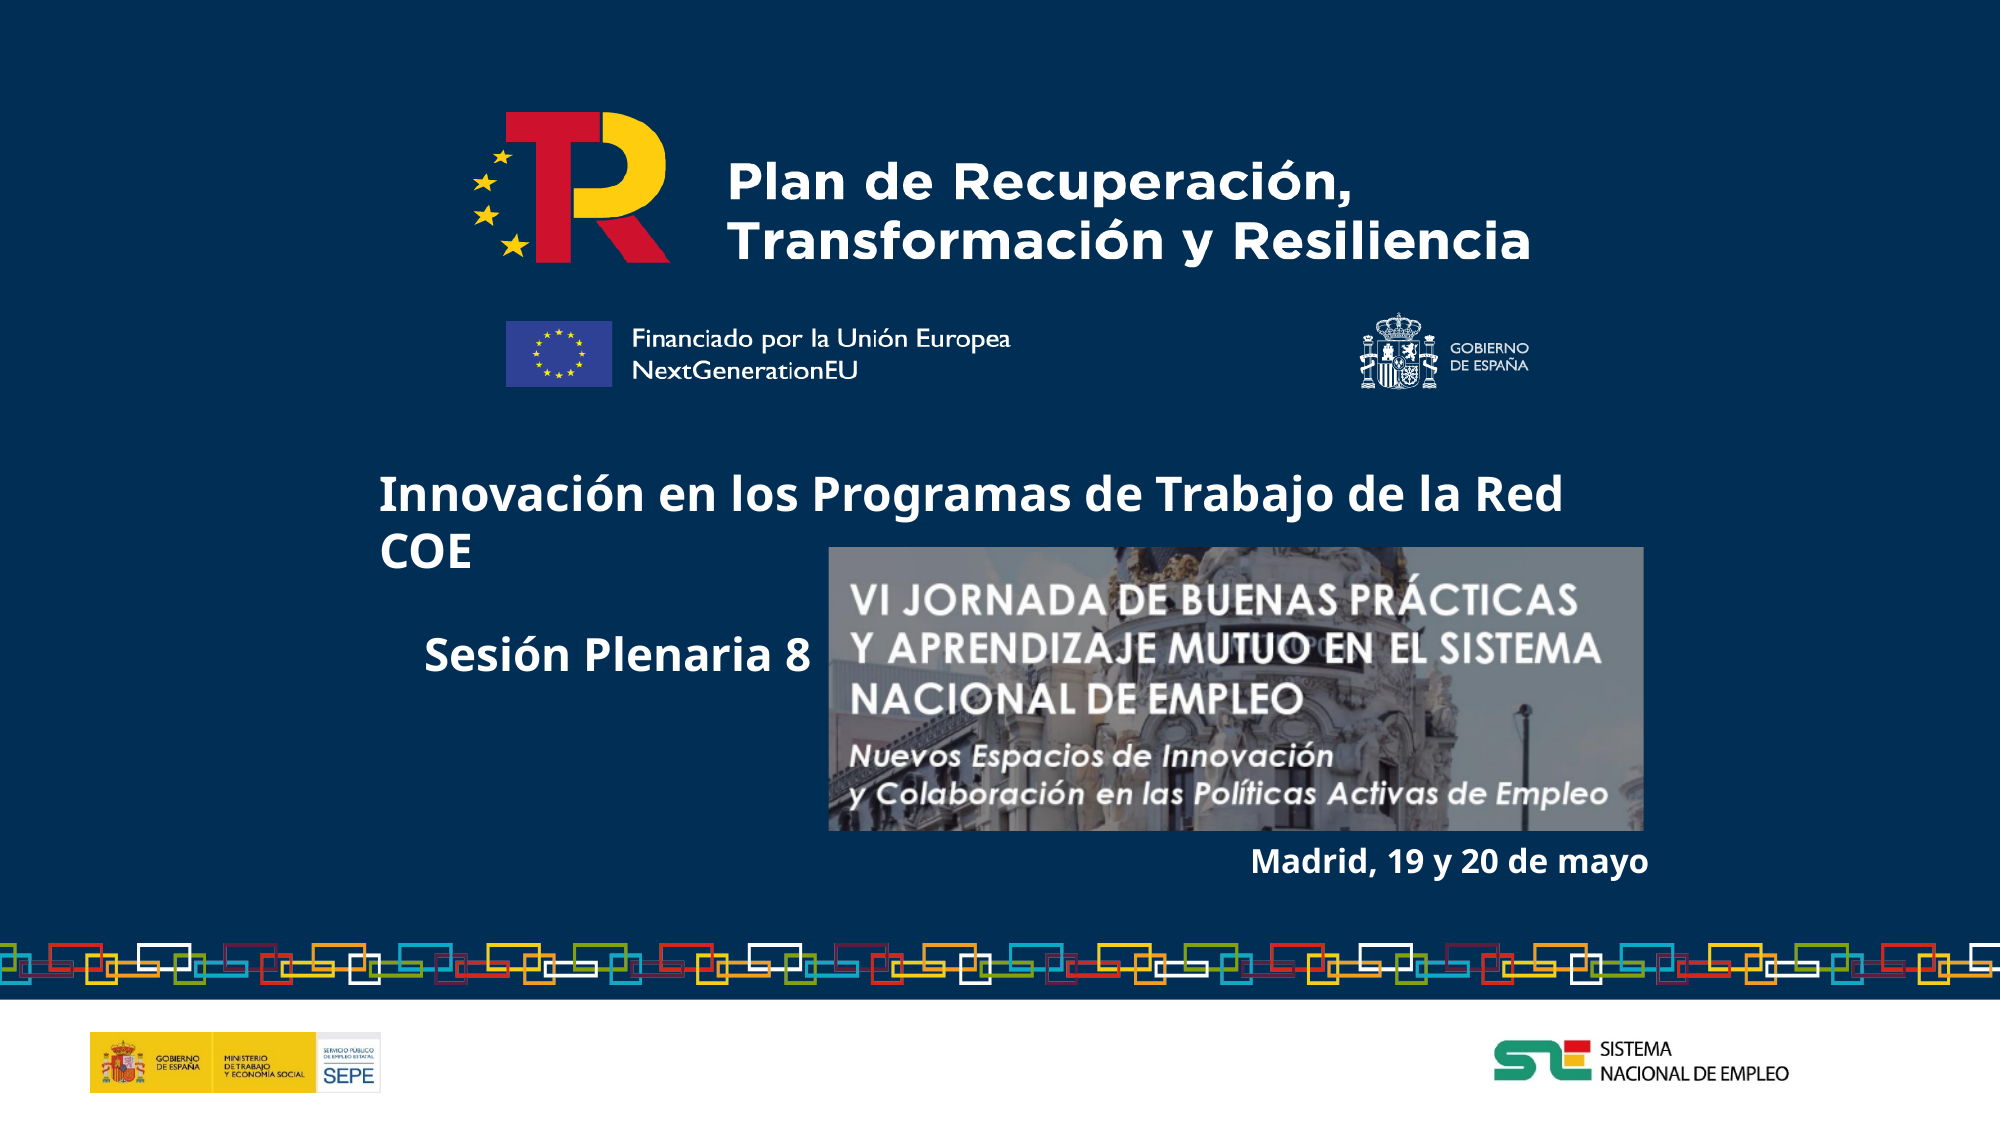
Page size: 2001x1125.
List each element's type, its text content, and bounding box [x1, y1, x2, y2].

text_box Innovación en los Programas de Trabajo de la Red COE [364, 456, 1662, 545]
text_box Madrid, 19 y 20 de mayo [1224, 833, 1676, 905]
text_box Sesión Plenaria 8 [409, 618, 823, 689]
picture [1482, 1028, 1800, 1092]
picture [828, 547, 1644, 831]
picture [0, 943, 2001, 985]
picture [414, 57, 1586, 452]
picture [90, 1032, 381, 1093]
